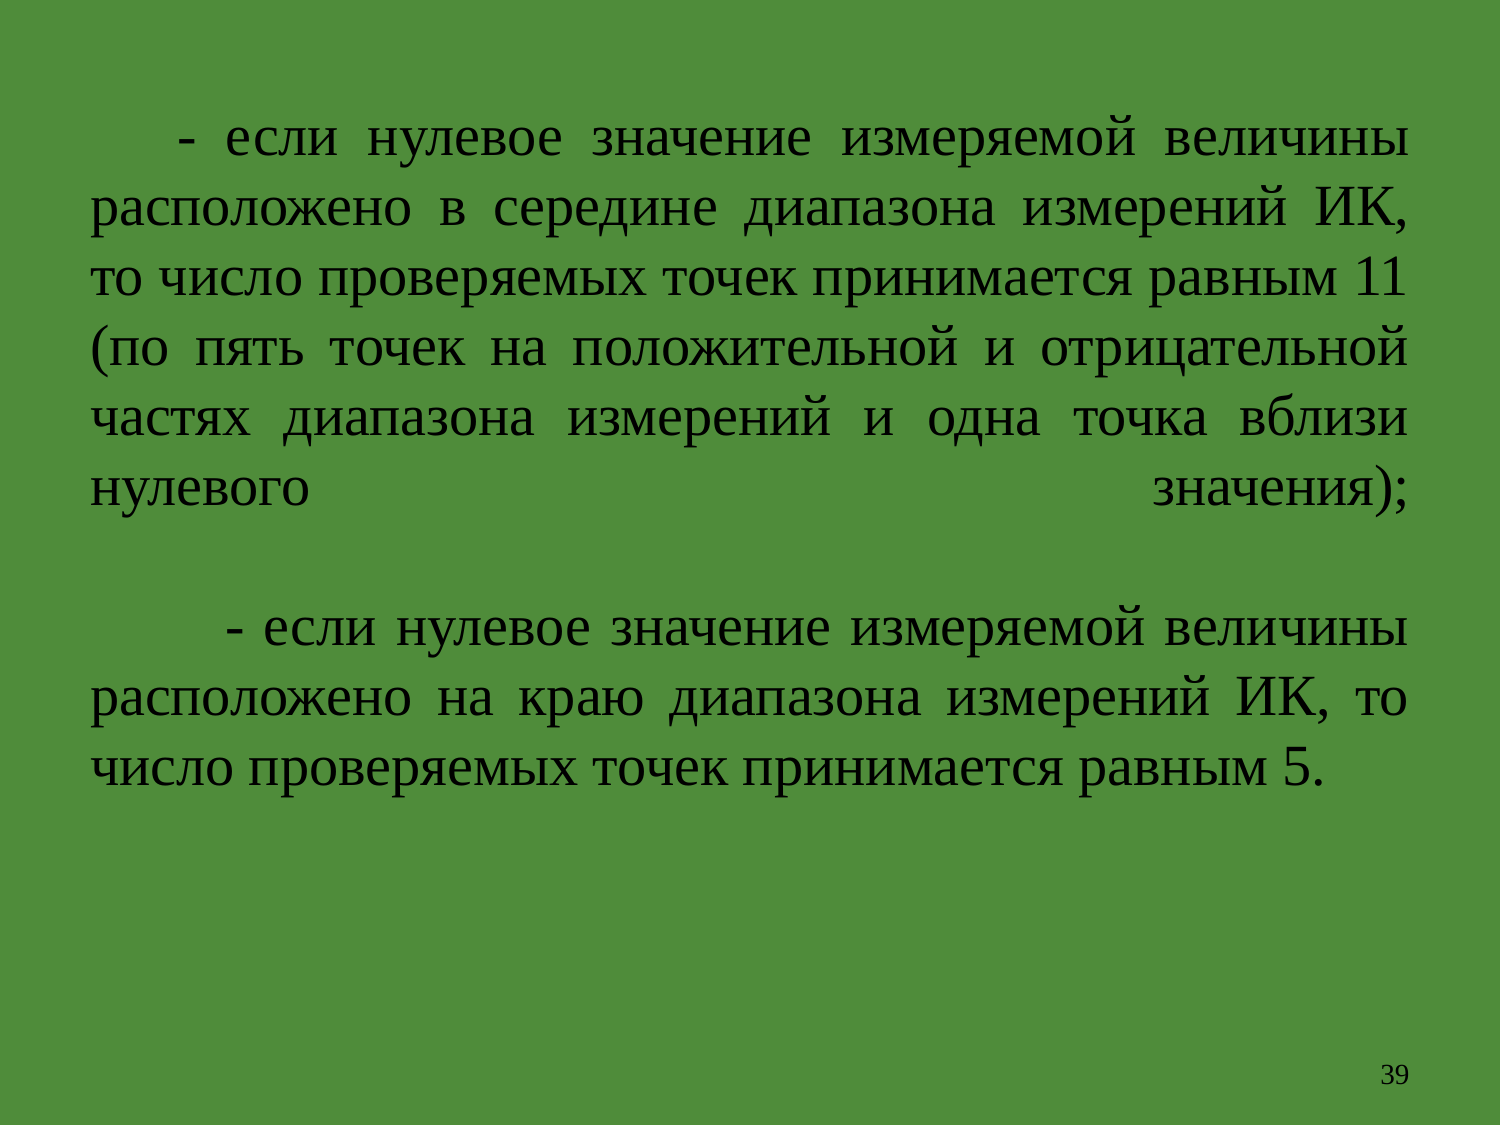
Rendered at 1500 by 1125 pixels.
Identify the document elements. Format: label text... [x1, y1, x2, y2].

title - если нулевое значение измеряемой величины расположено в середине диапазона измерений ИК, то число проверяемых точек принимается равным 11 (по пять точек на положительной и отрицательной частях диапазона измерений и одна точка вблизи нулевого значения); - если нулевое значение измеряемой величины расположено на краю диапазона измерений ИК, то число проверяемых точек принимается равным 5. [75, 90, 1425, 1035]
slide_number 39 [1074, 1042, 1425, 1103]
